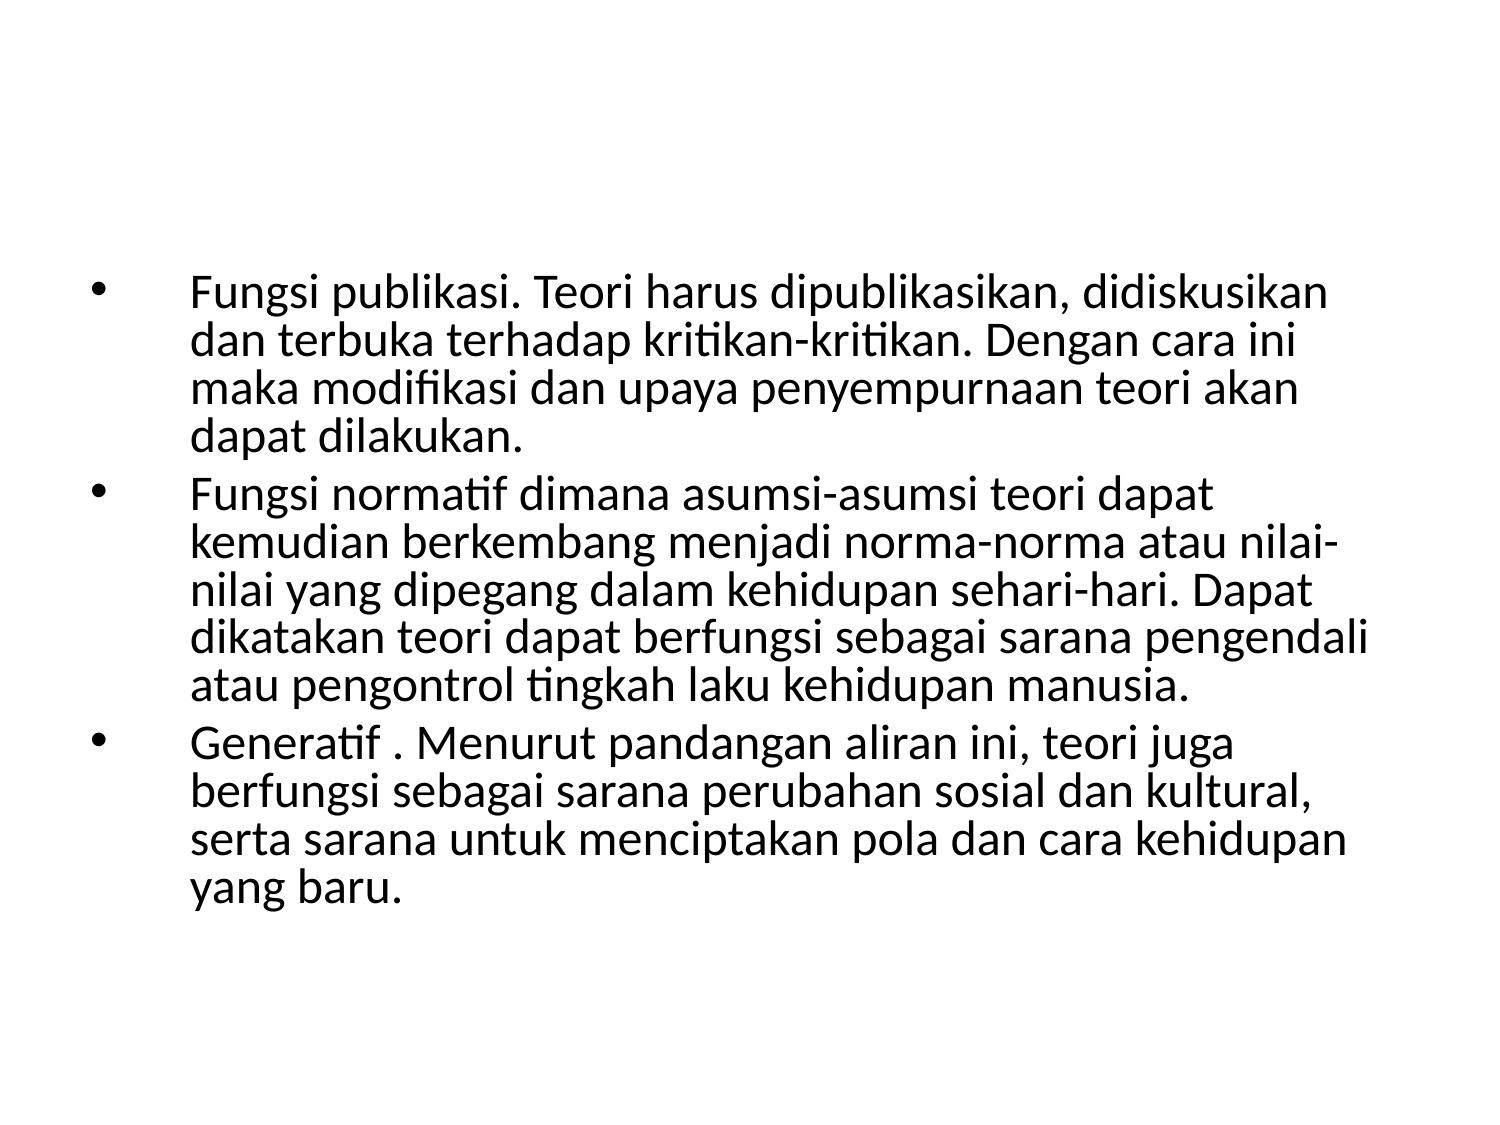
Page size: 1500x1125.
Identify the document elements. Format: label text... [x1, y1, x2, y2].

list Fungsi publikasi. Teori harus dipublikasikan, didiskusikan dan terbuka terhadap kritikan-kritikan. Dengan cara ini maka modifikasi dan upaya penyempurnaan teori akan dapat dilakukan. Fungsi normatif dimana asumsi-asumsi teori dapat kemudian berkembang menjadi norma-norma atau nilai-nilai yang dipegang dalam kehidupan sehari-hari. Dapat dikatakan teori dapat berfungsi sebagai sarana pengendali atau pengontrol tingkah laku kehidupan manusia. Generatif . Menurut pandangan aliran ini, teori juga berfungsi sebagai sarana perubahan sosial dan kultural, serta sarana untuk menciptakan pola dan cara kehidupan yang baru. [75, 262, 1425, 1005]
